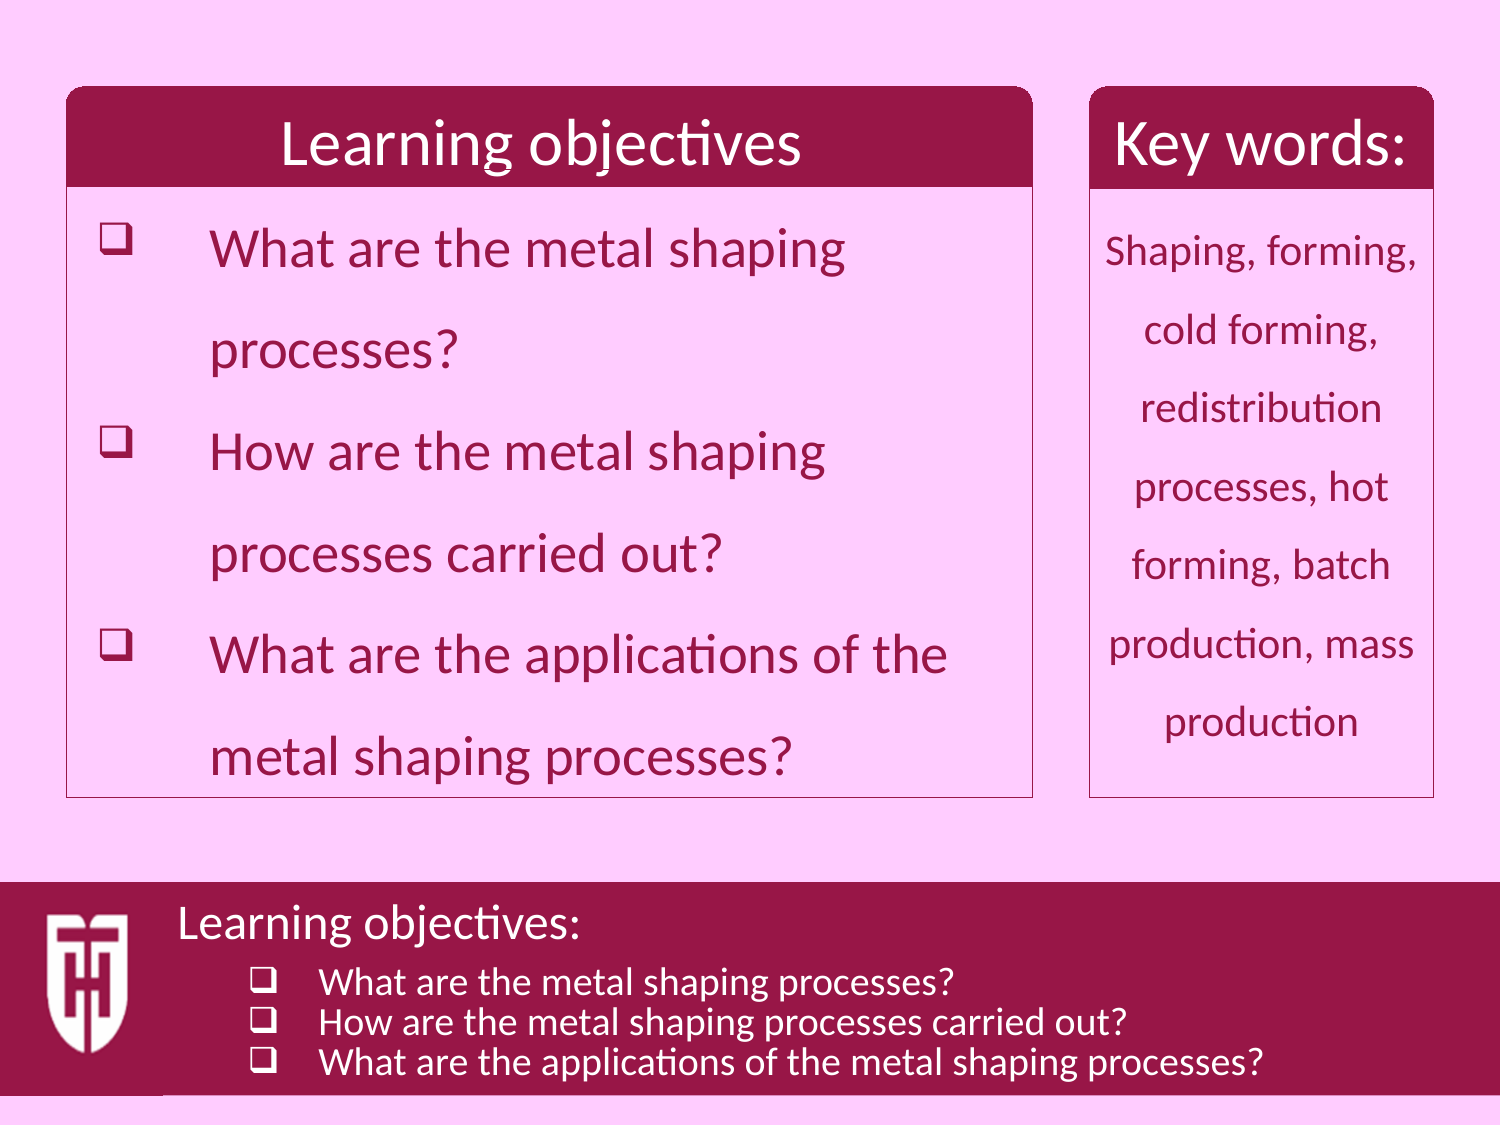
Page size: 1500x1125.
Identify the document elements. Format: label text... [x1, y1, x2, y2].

list What are the metal shaping processes? How are the metal shaping processes carried out? What are the applications of the metal shaping processes? [66, 169, 1033, 798]
picture [0, 882, 162, 1096]
list Shaping, forming, cold forming, redistribution processes, hot forming, batch production, mass production [1089, 188, 1434, 798]
